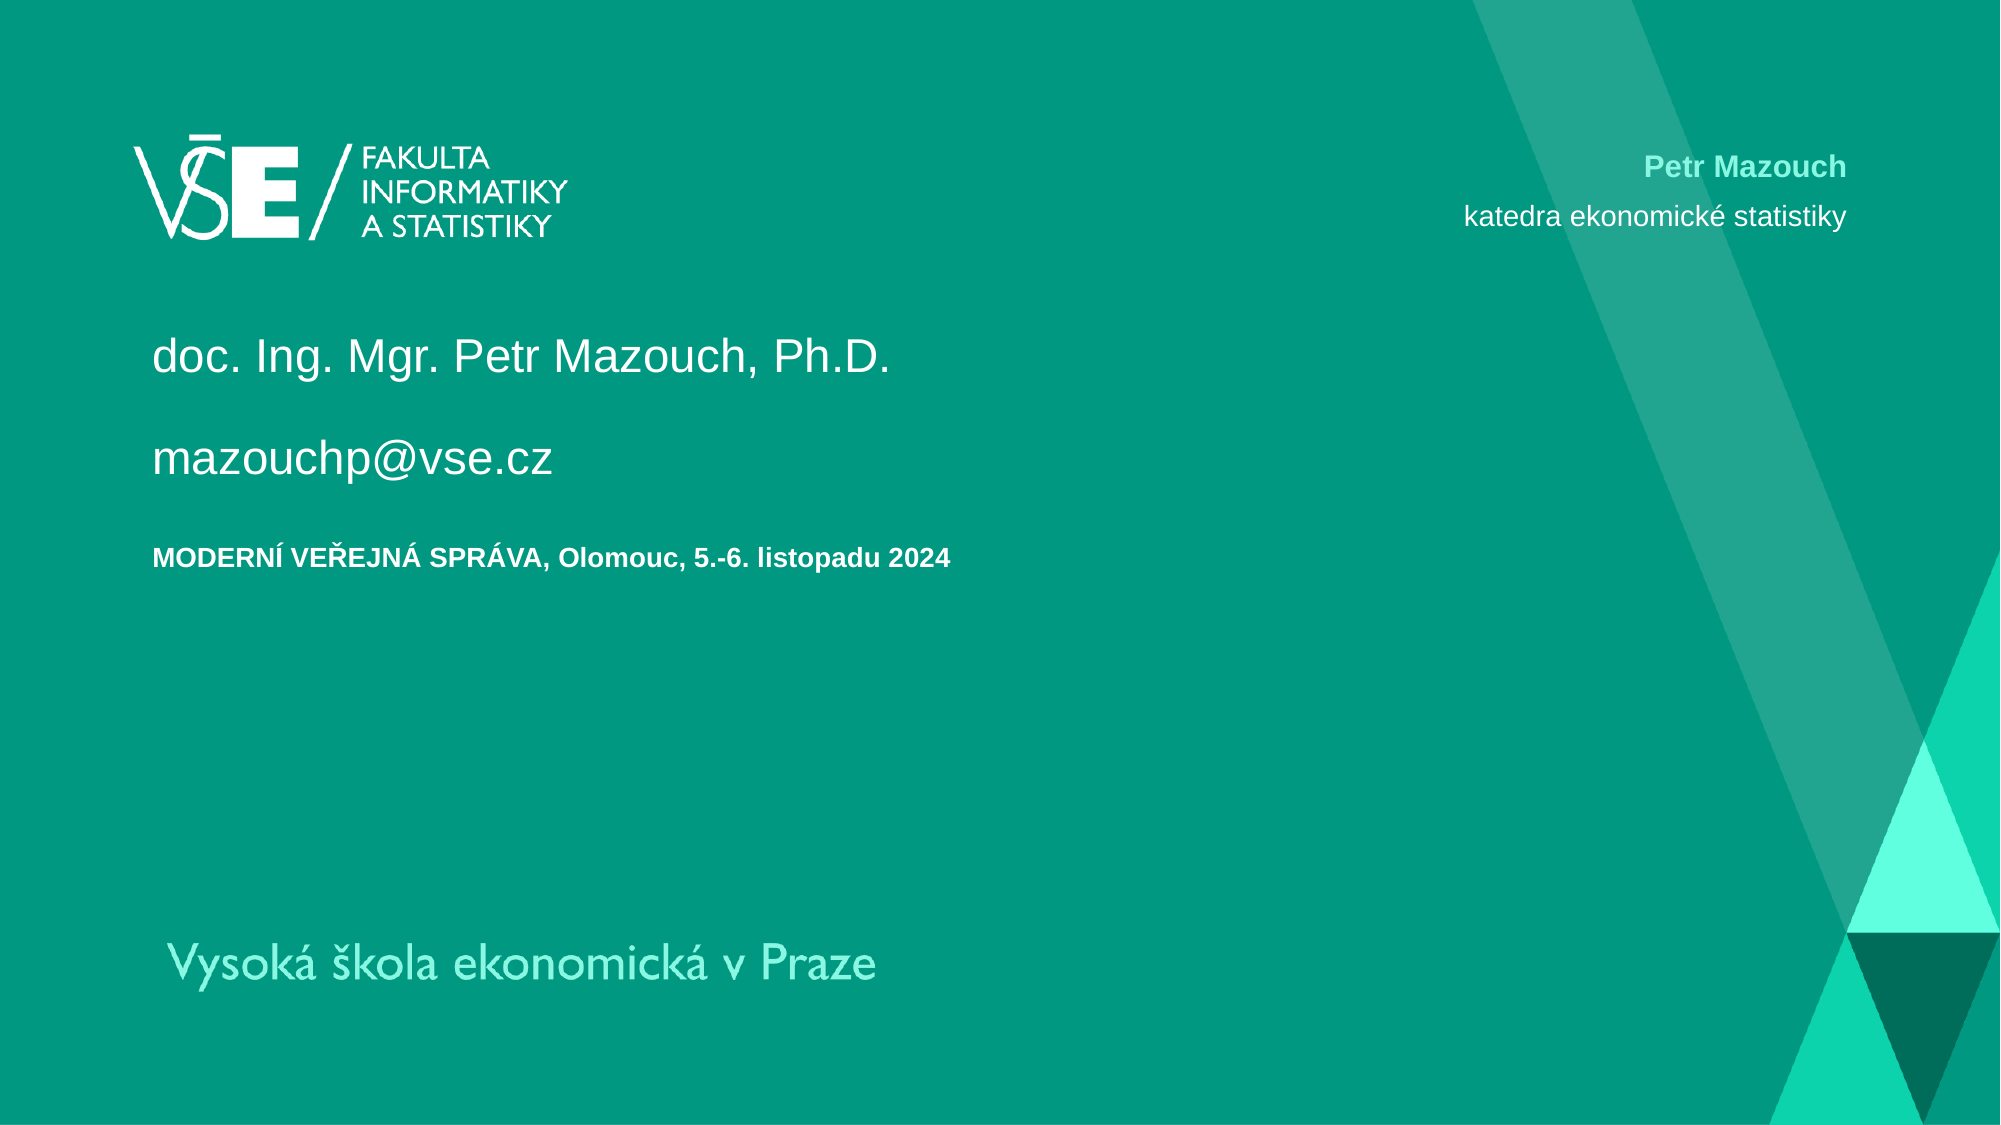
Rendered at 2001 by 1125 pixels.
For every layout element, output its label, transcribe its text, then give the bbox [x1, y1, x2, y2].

list katedra ekonomické statistiky [1252, 193, 1863, 245]
list Petr Mazouch [1252, 142, 1863, 193]
title doc. Ing. Mgr. Petr Mazouch, Ph.D. mazouchp@vse.cz MODERNÍ VEŘEJNÁ SPRÁVA, Olomouc, 5.-6. listopadu 2024 [137, 324, 1863, 617]
picture [0, 0, 2000, 1125]
